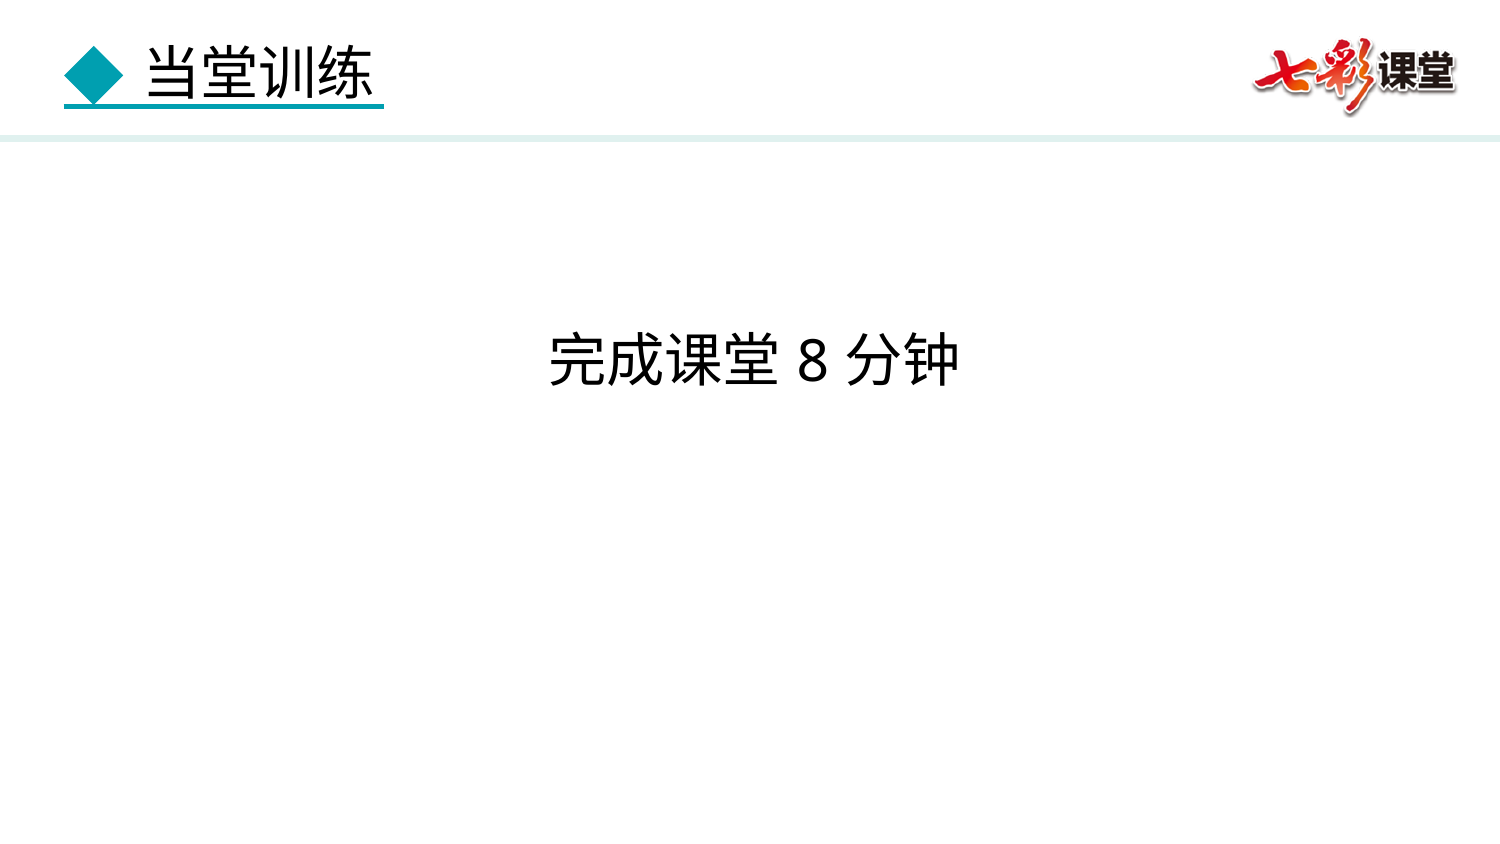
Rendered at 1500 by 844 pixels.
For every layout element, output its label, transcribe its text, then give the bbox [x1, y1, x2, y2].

picture [1249, 32, 1461, 118]
text_box 完成课堂8分钟 [533, 315, 976, 401]
